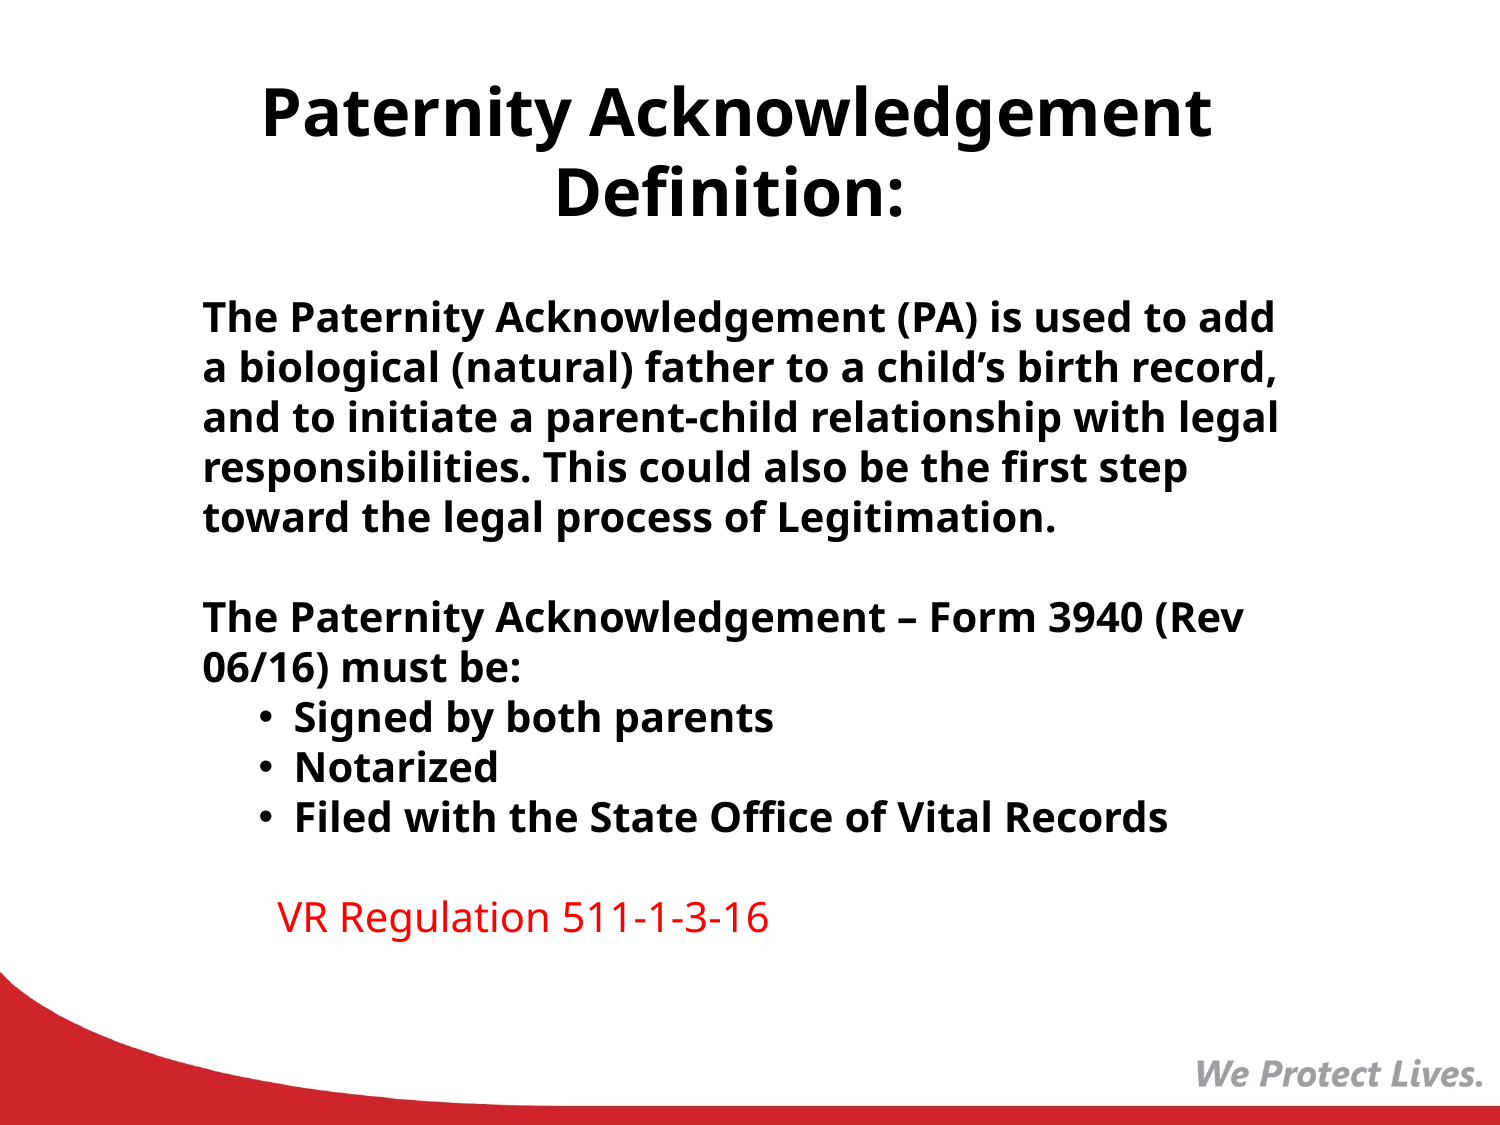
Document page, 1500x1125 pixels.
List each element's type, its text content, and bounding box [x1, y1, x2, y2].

text_box The Paternity Acknowledgement (PA) is used to add a biological (natural) father to a child’s birth record, and to initiate a parent-child relationship with legal responsibilities. This could also be the first step toward the legal process of Legitimation. The Paternity Acknowledgement – Form 3940 (Rev 06/16) must be: Signed by both parents Notarized Filed with the State Office of Vital Records VR Regulation 511-1-3-16 [187, 283, 1312, 949]
title Paternity Acknowledgement Definition: [191, 37, 1283, 263]
picture [0, 0, 1500, 1125]
